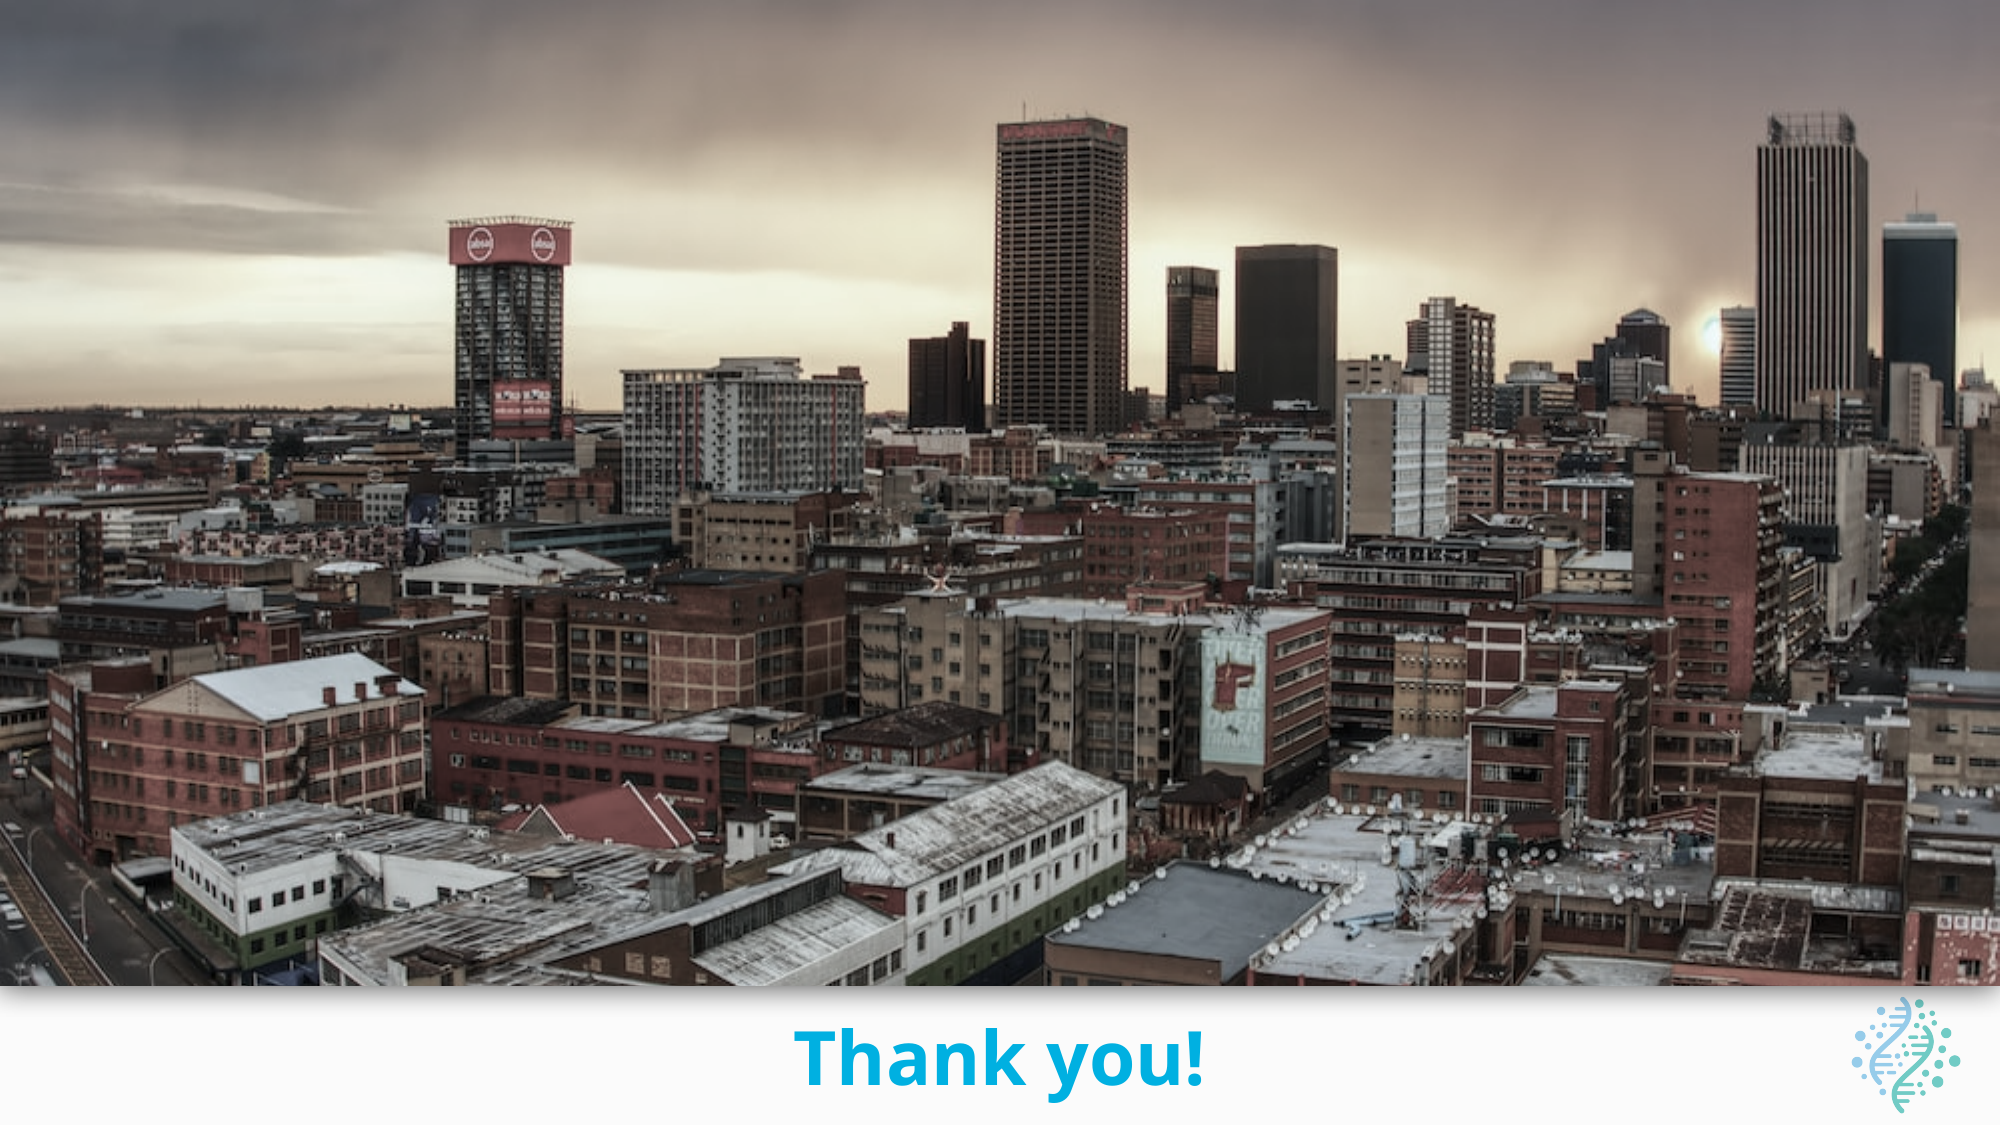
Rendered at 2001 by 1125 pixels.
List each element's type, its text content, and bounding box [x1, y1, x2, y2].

text_box Thank you! [0, 1007, 2000, 1125]
picture [0, 0, 2000, 986]
